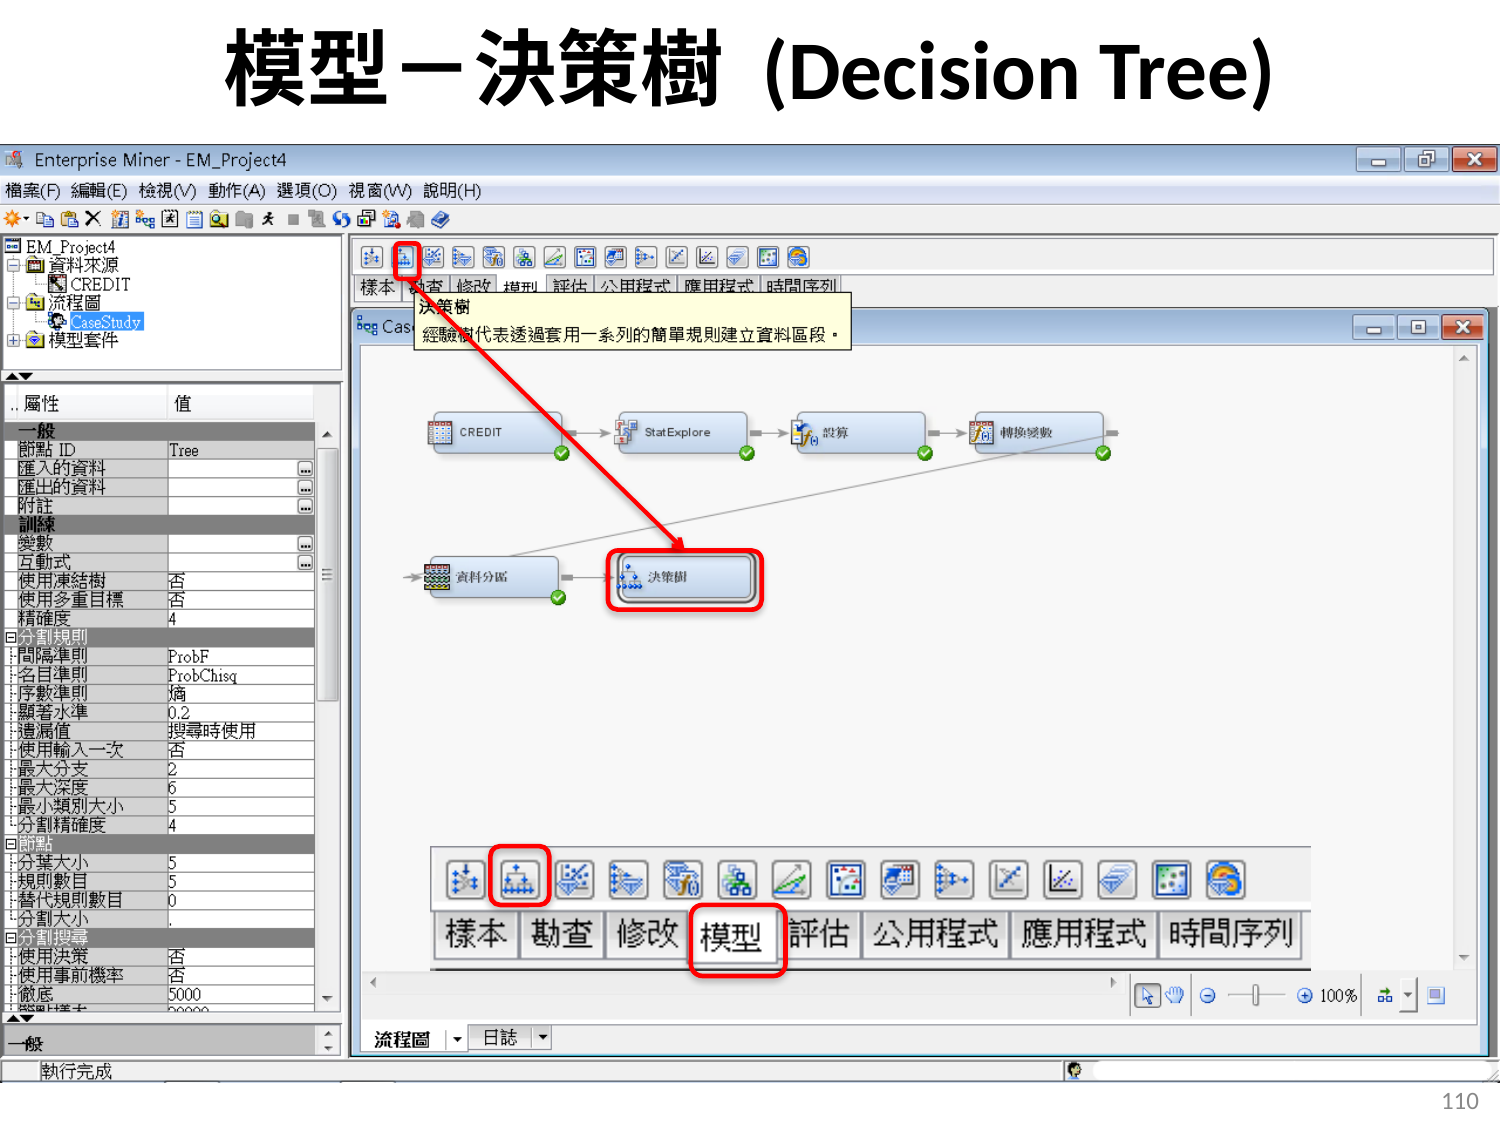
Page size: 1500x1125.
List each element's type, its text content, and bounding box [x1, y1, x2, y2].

slide_number 110 [1144, 1089, 1495, 1125]
text_box 模型－決策樹 (Decision Tree) [74, 0, 1425, 138]
picture [0, 144, 1500, 1083]
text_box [407, 278, 686, 551]
